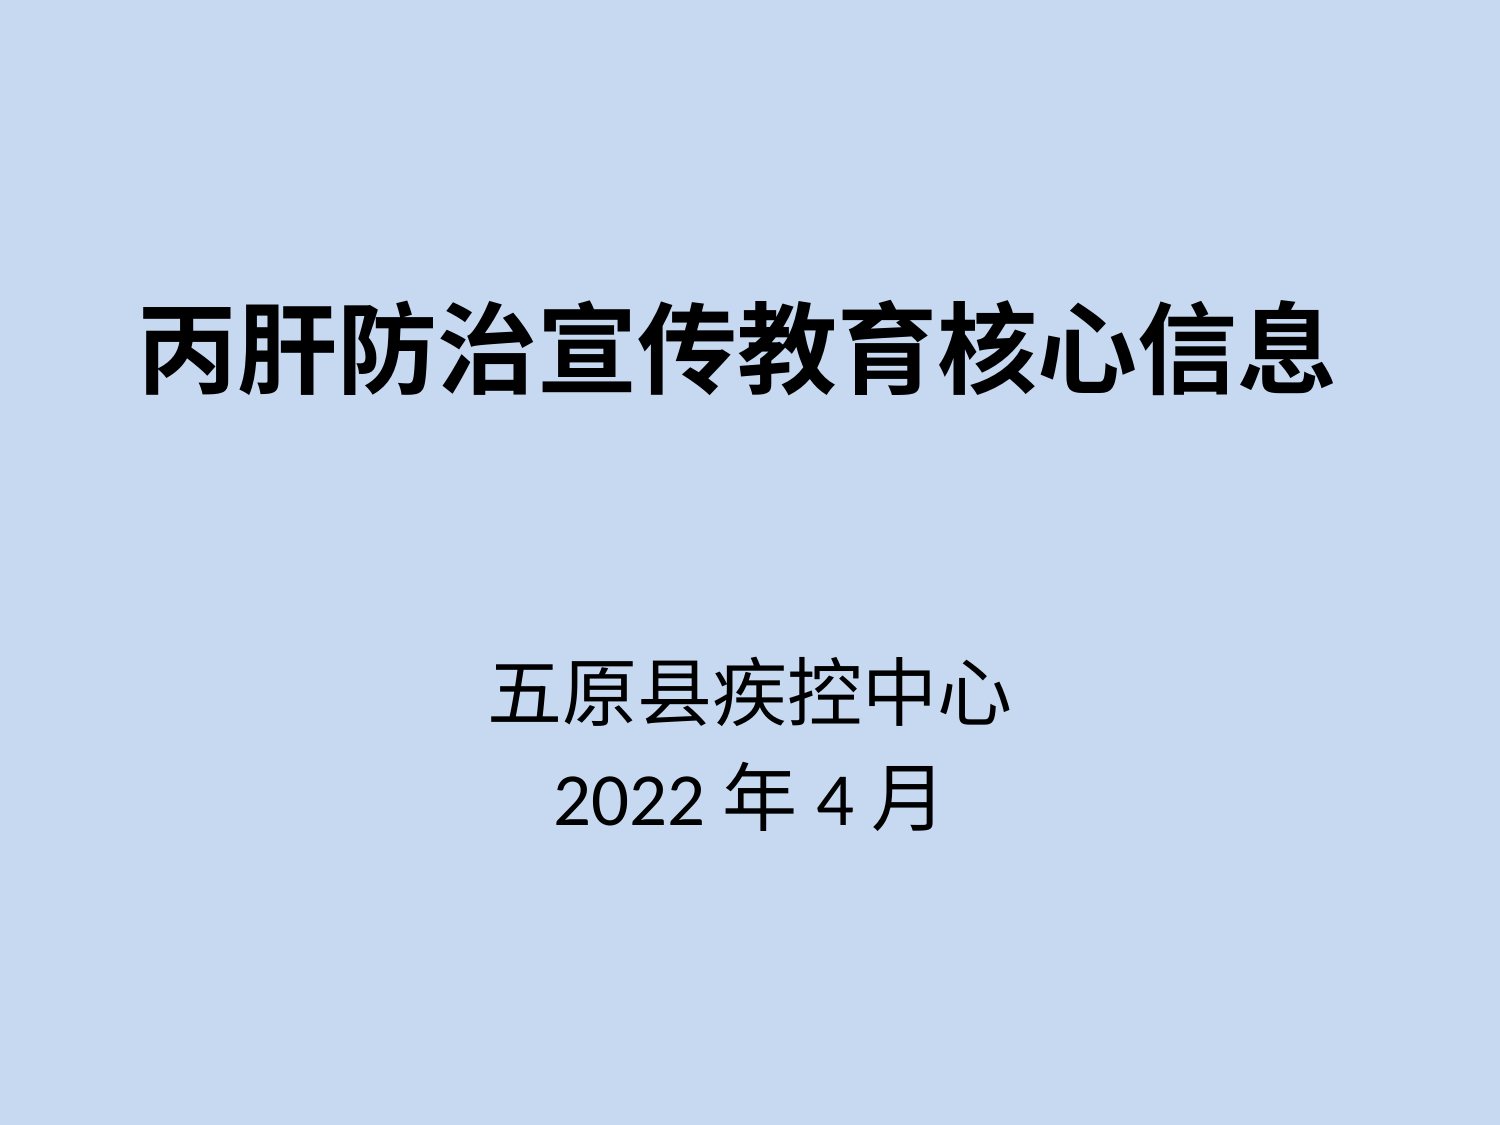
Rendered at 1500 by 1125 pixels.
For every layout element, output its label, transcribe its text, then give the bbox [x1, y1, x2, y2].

subtitle 五原县疾控中心 2022年4月 [225, 637, 1275, 925]
title 丙肝防治宣传教育核心信息 [100, 184, 1376, 508]
